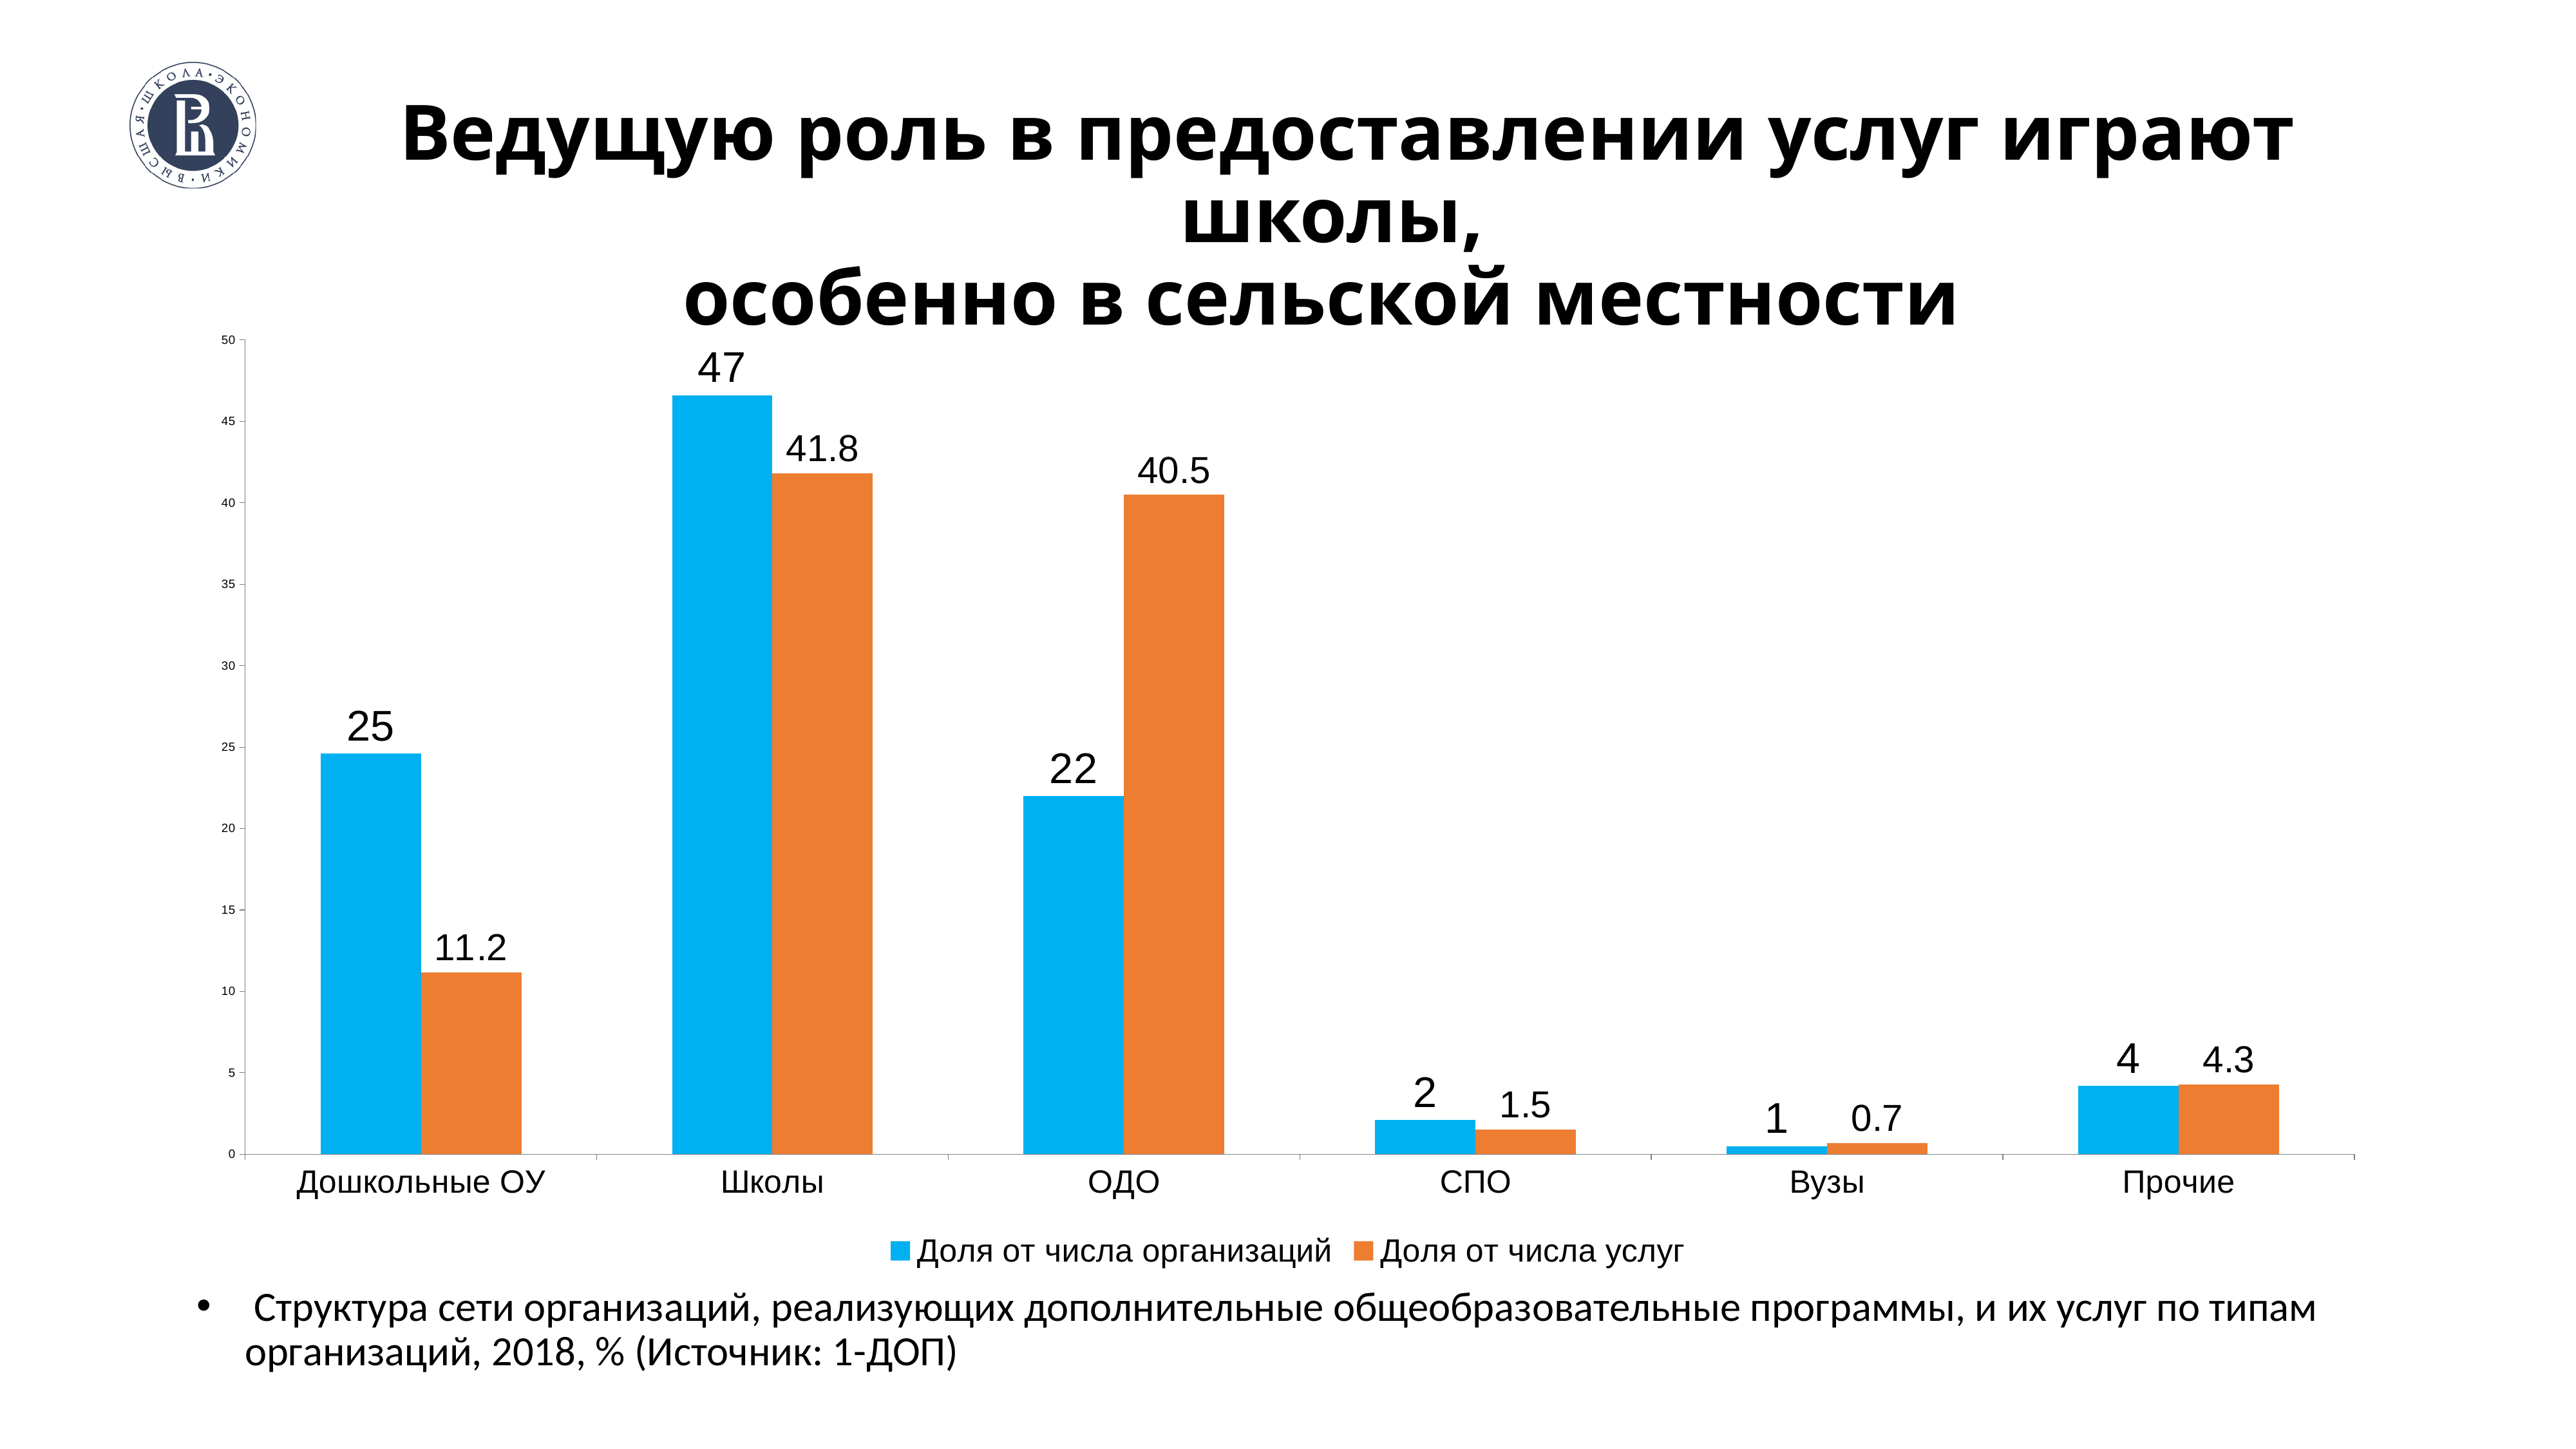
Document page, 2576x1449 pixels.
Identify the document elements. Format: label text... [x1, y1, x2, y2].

picture [129, 62, 256, 189]
list Структура сети организаций, реализующих дополнительные общеобразовательные программы, и их услуг по типам организаций, 2018, % (Источник: 1-ДОП) [177, 1276, 2399, 1392]
chart [176, 314, 2399, 1276]
title Ведущую роль в предоставлении услуг играют школы, особенно в сельской местности [231, 77, 2453, 358]
